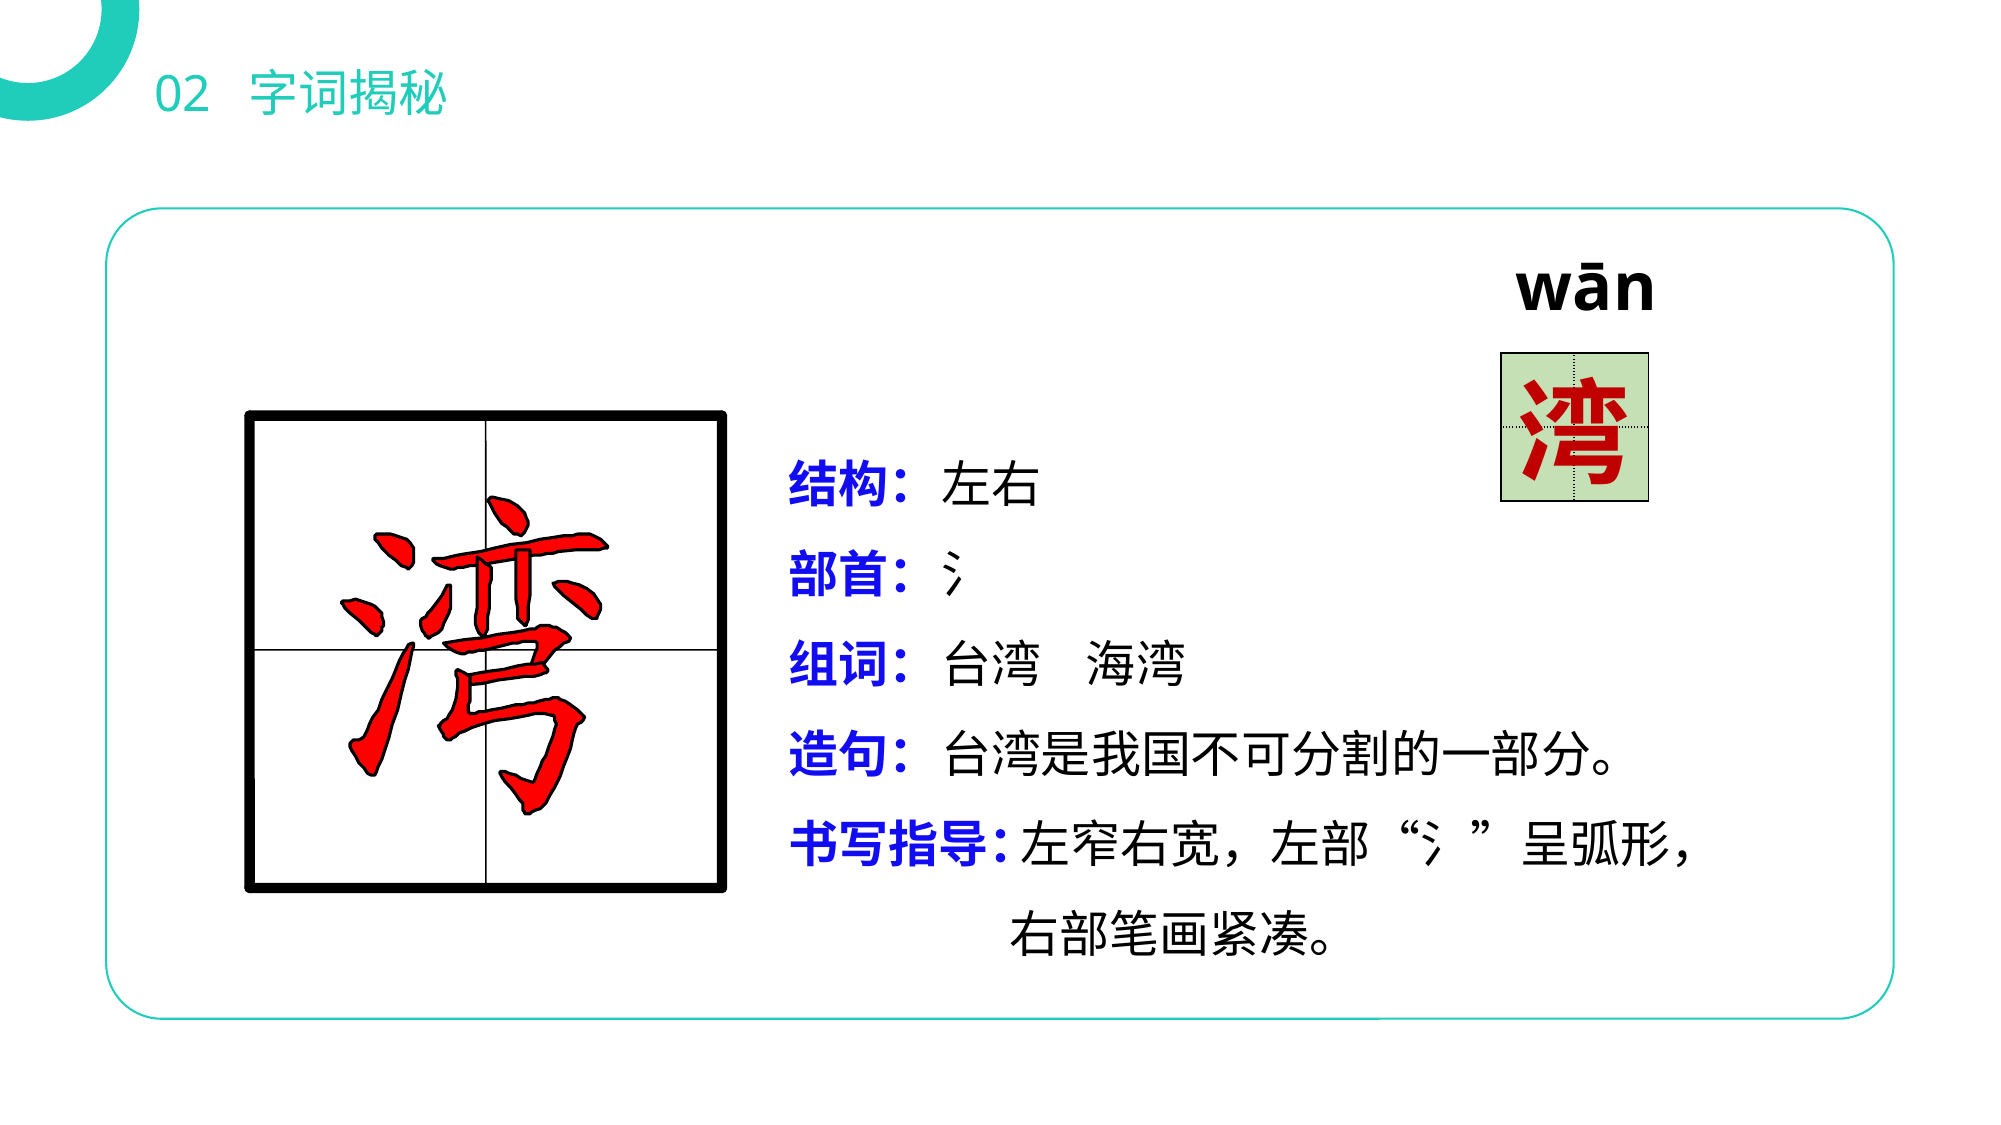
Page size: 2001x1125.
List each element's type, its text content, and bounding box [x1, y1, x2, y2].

list 02 字词揭秘 [139, 60, 534, 148]
text_box 左右 氵 台湾 海湾 台湾是我国不可分割的一部分。 左窄右宽，左部“氵”呈弧形， 右部笔画紧凑。 [926, 415, 1896, 971]
text_box 湾 [1502, 354, 1646, 505]
text_box 结构： 部首： 组词： 造句： 书写指导： [773, 415, 926, 971]
text_box wān [1500, 236, 1732, 332]
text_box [249, 415, 722, 888]
